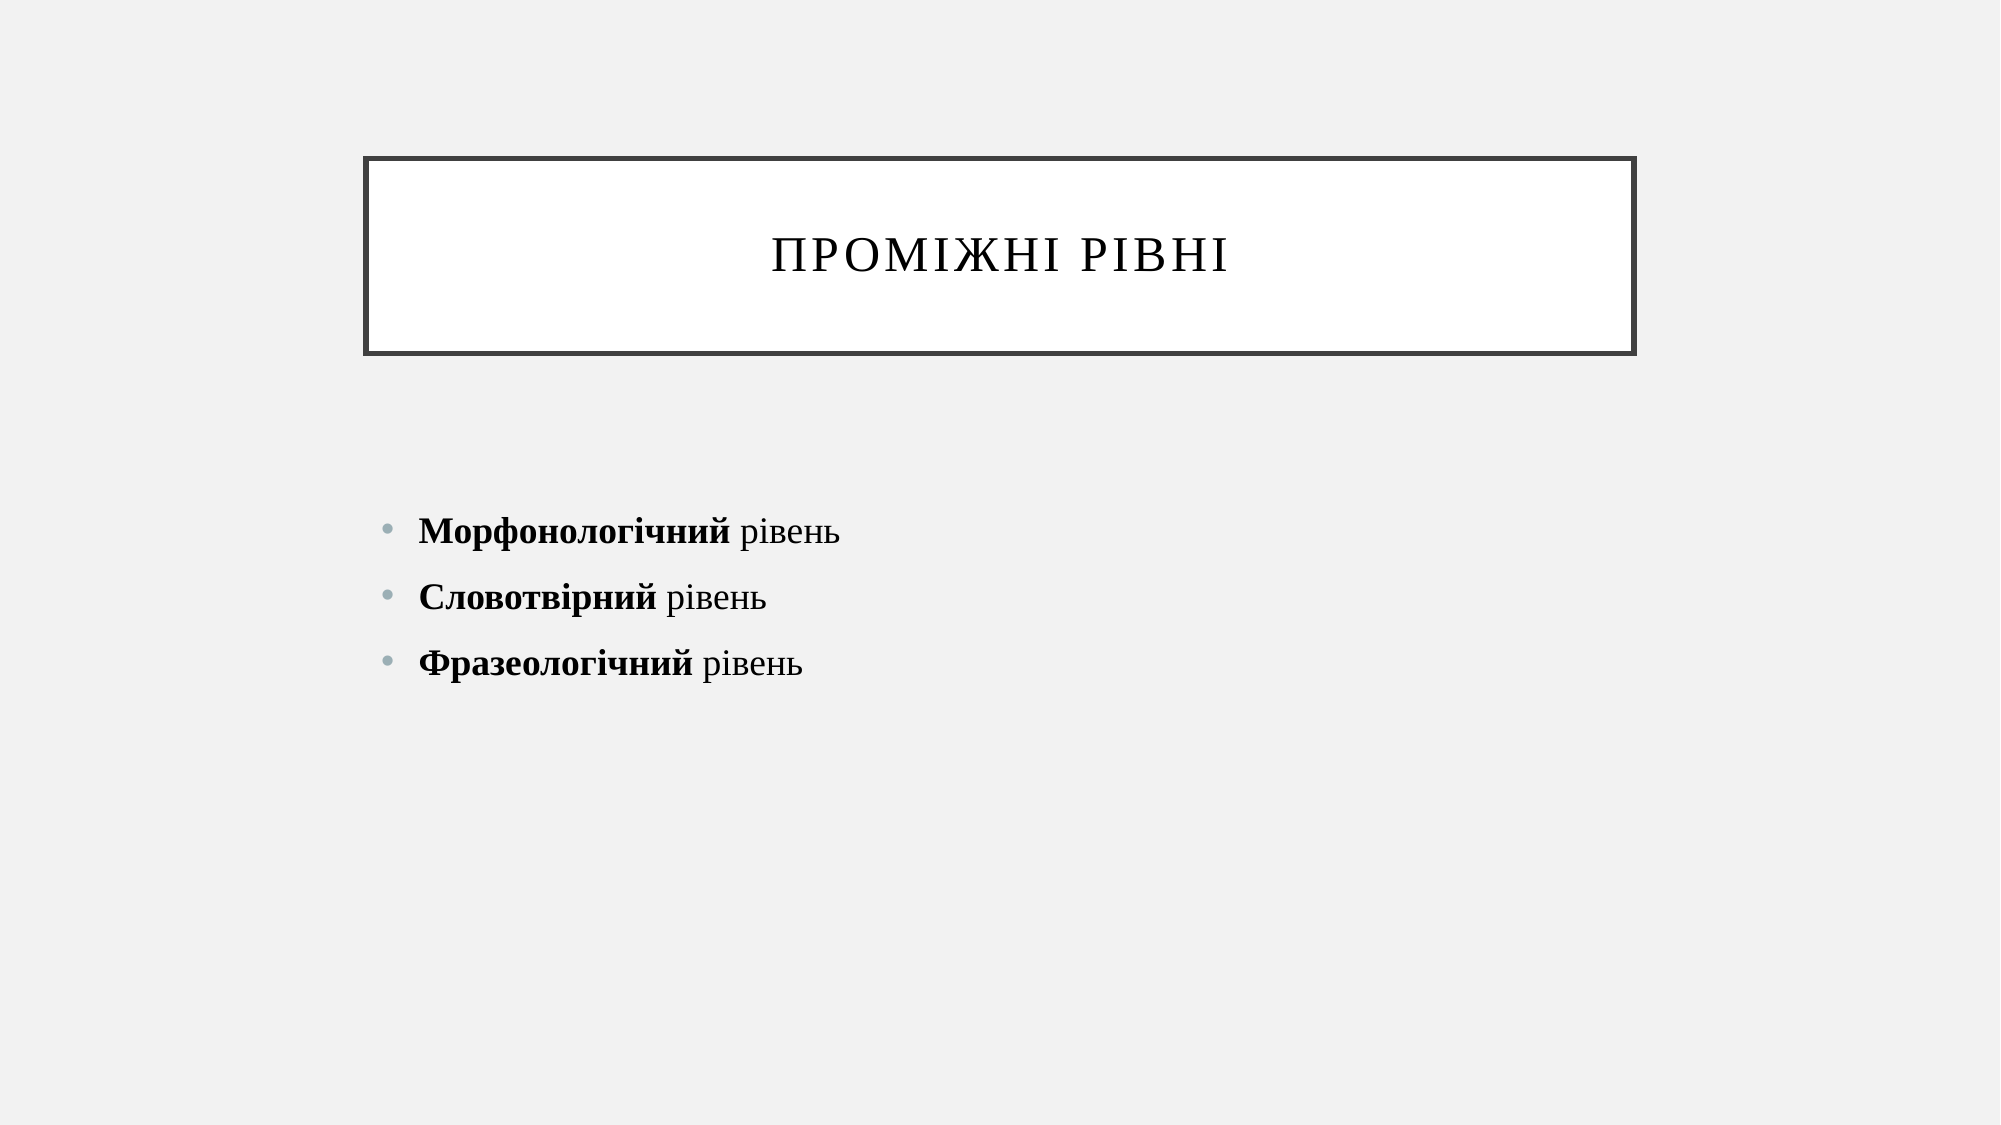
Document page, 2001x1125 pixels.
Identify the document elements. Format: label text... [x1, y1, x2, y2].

title проміжні рівні [363, 156, 1637, 356]
list Морфонологічний рівень Словотвірний рівень Фразеологічний рівень [366, 432, 1634, 942]
